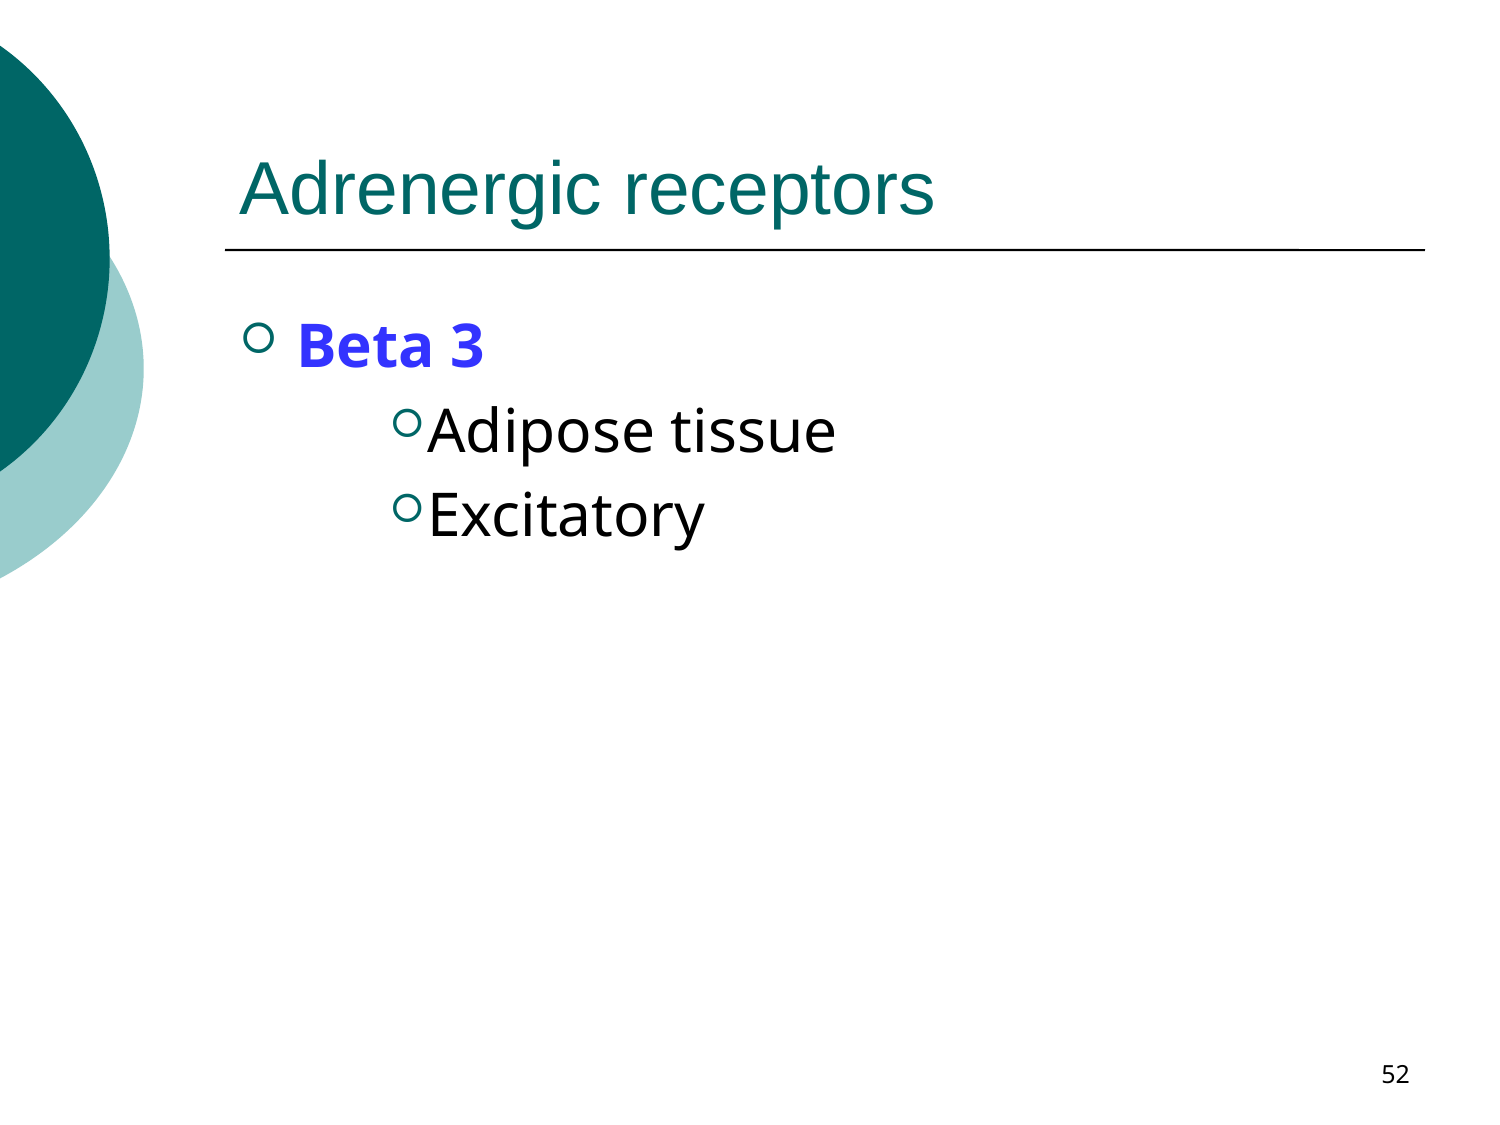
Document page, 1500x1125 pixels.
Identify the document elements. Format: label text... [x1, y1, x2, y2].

title Adrenergic receptors [224, 49, 1425, 238]
slide_number 52 [1074, 1024, 1426, 1101]
list Beta 3 Adipose tissue Excitatory [224, 299, 1425, 975]
